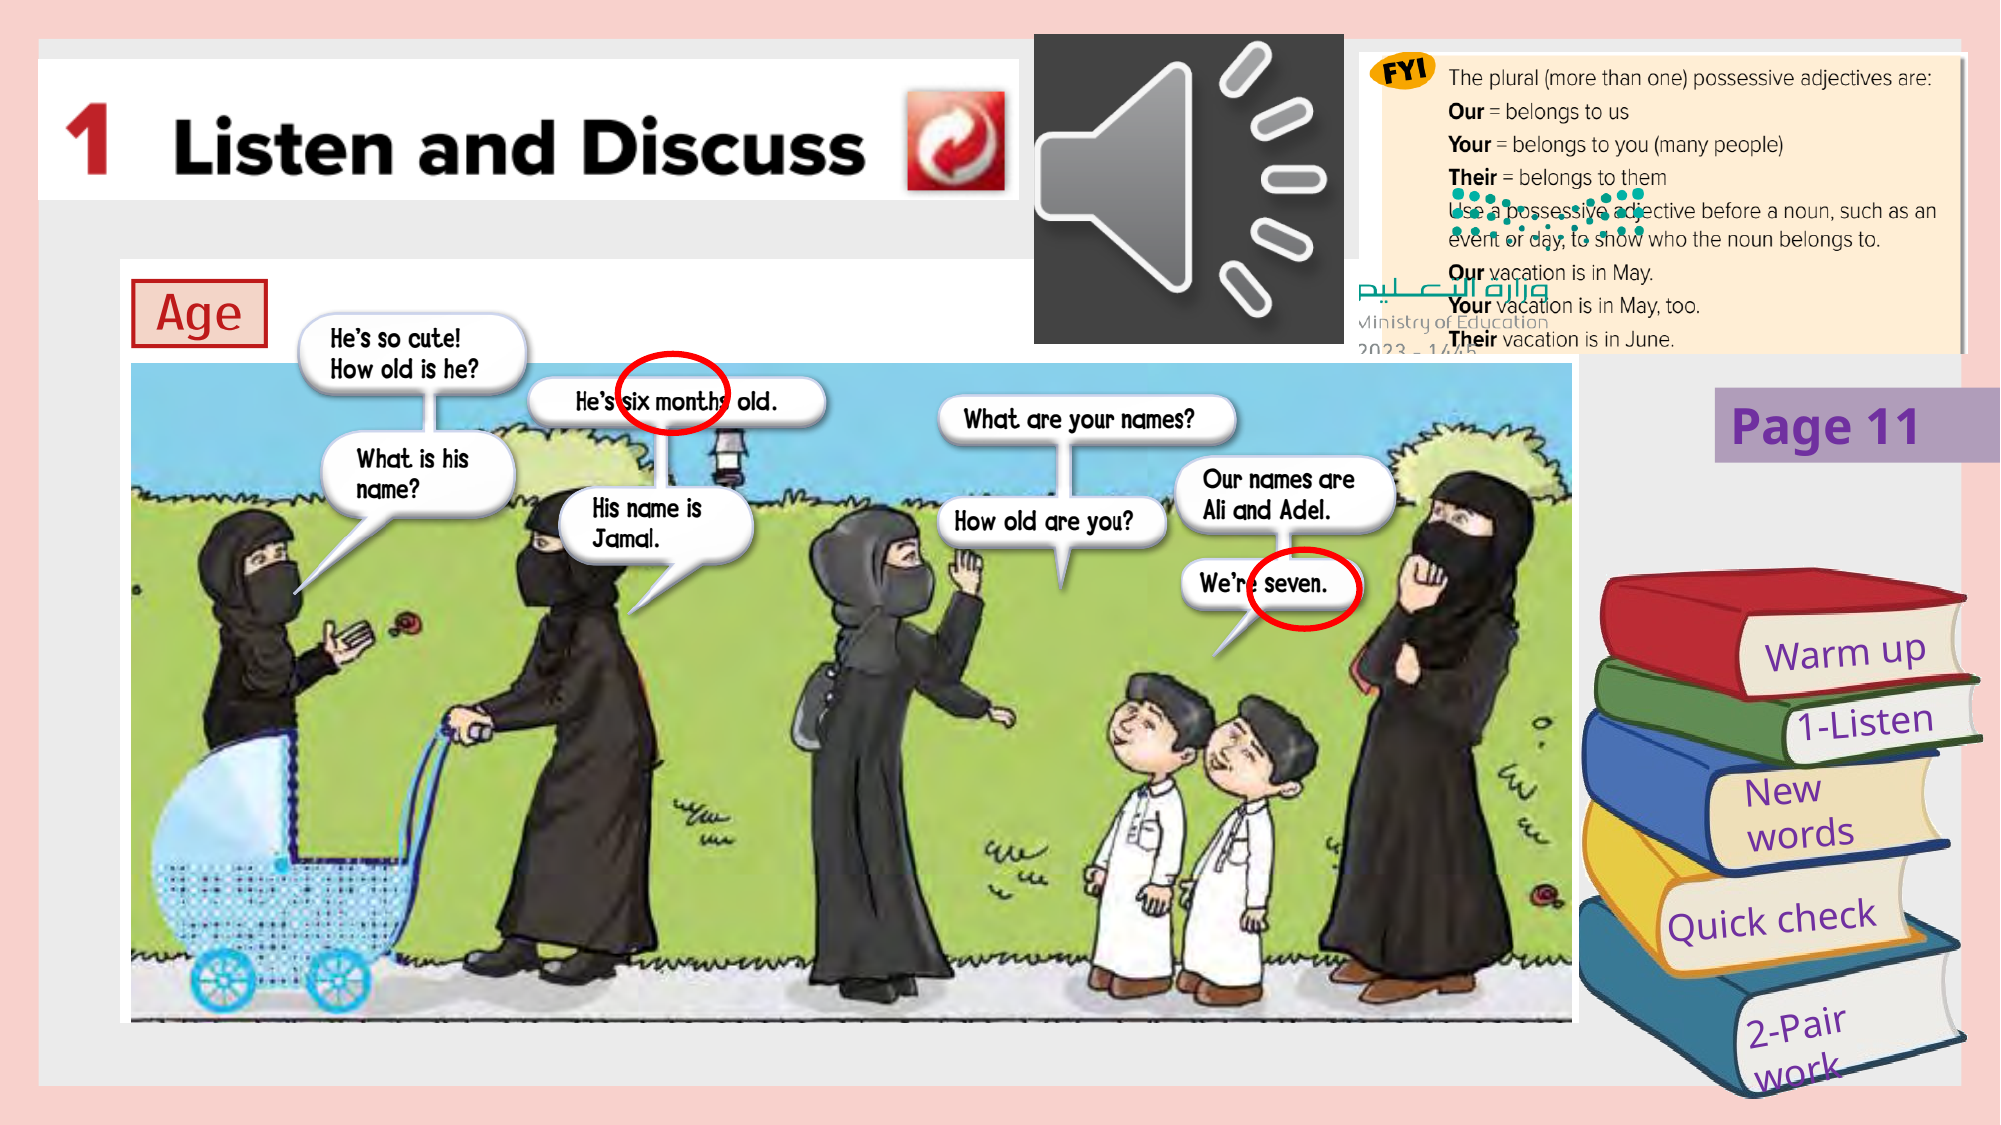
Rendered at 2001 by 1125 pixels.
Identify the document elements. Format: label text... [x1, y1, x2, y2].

text_box Page 11 [1714, 387, 2000, 463]
text_box 1-Listen [1989, 701, 1993, 742]
picture [38, 59, 1019, 200]
picture [120, 32, 1984, 1103]
